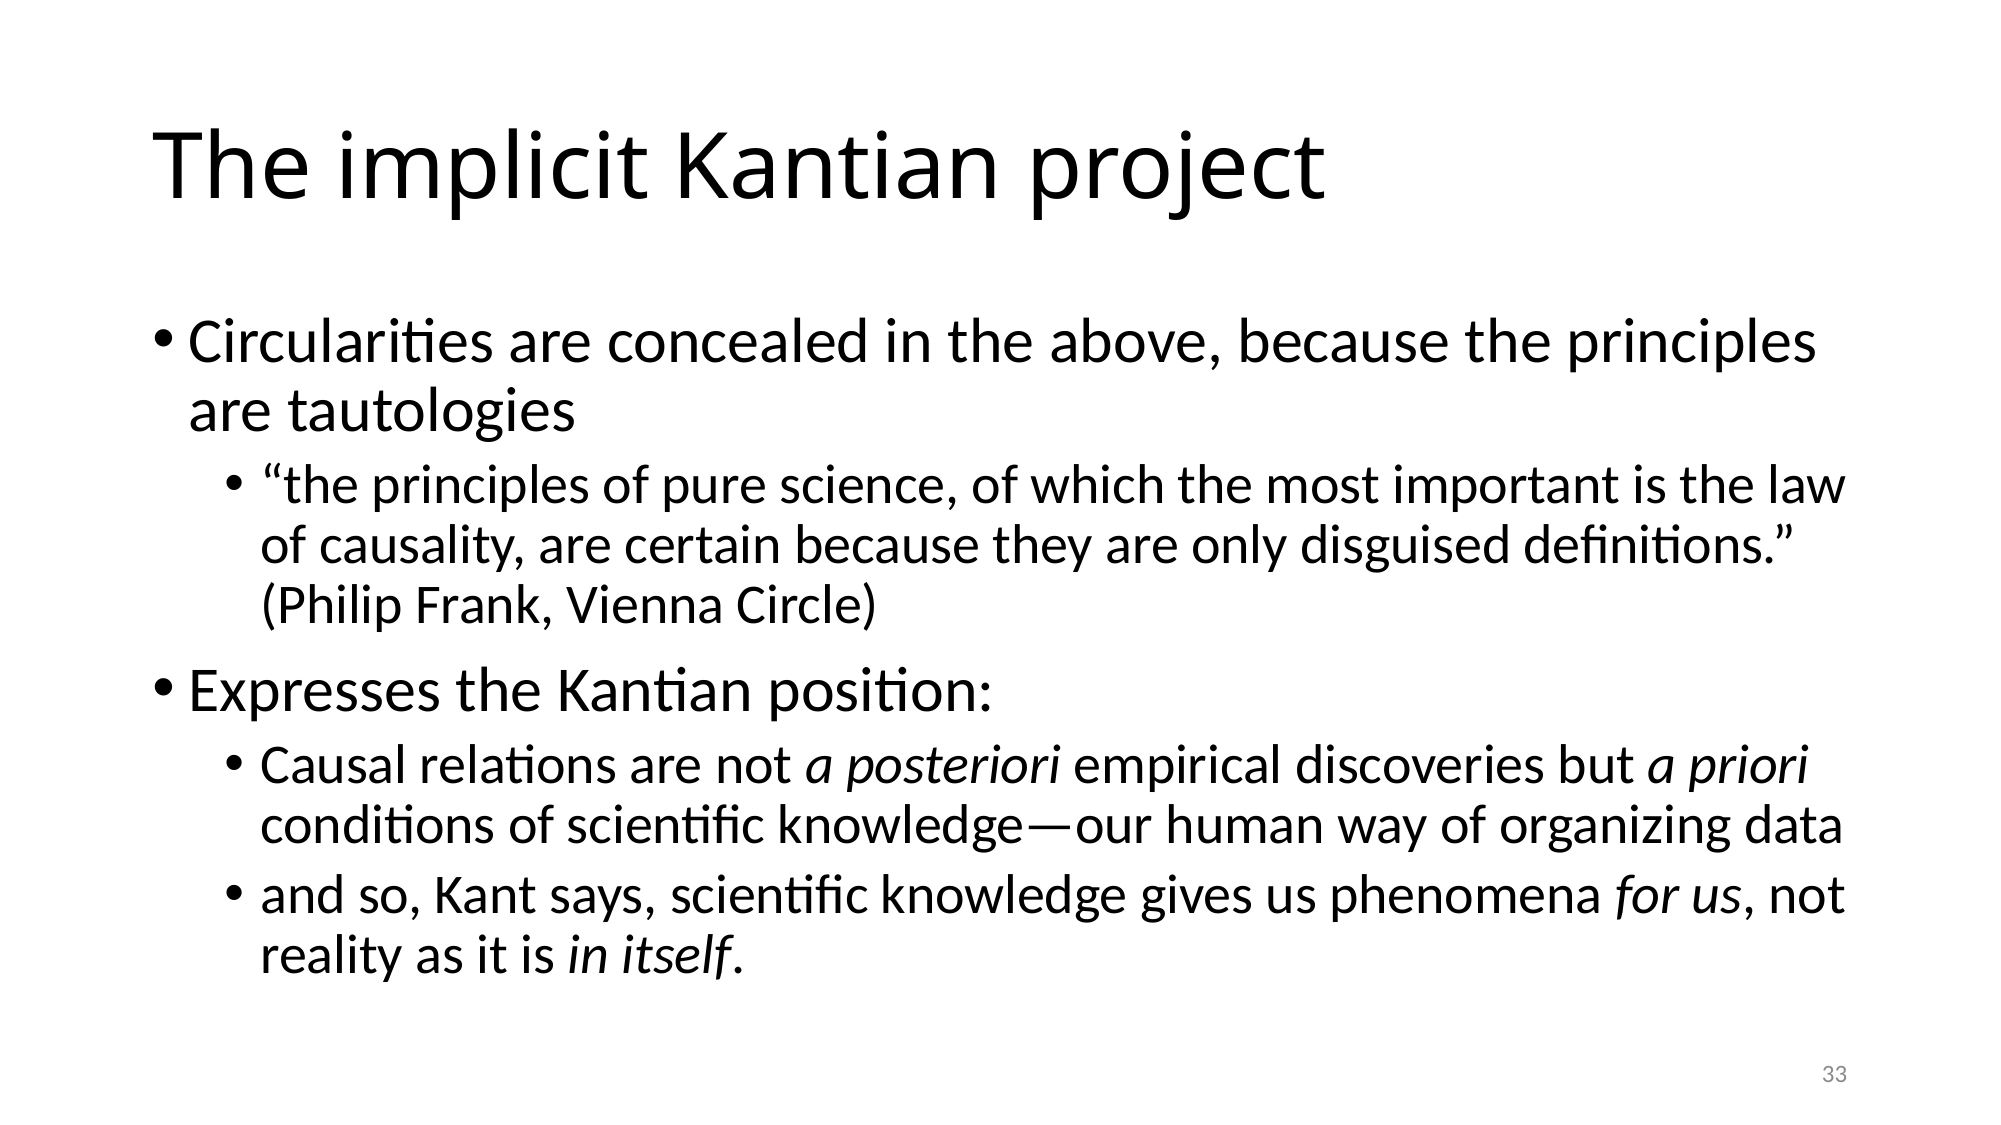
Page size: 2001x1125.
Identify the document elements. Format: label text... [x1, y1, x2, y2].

title The implicit Kantian project [137, 59, 1863, 278]
list Circularities are concealed in the above, because the principles are tautologies “the principles of pure science, of which the most important is the law of causality, are certain because they are only disguised definitions.” (Philip Frank, Vienna Circle) Expresses the Kantian position: Causal relations are not a posteriori empirical discoveries but a priori conditions of scientific knowledge—our human way of organizing data and so, Kant says, scientific knowledge gives us phenomena for us, not reality as it is in itself. [137, 299, 1863, 1014]
slide_number 33 [1412, 1042, 1863, 1103]
